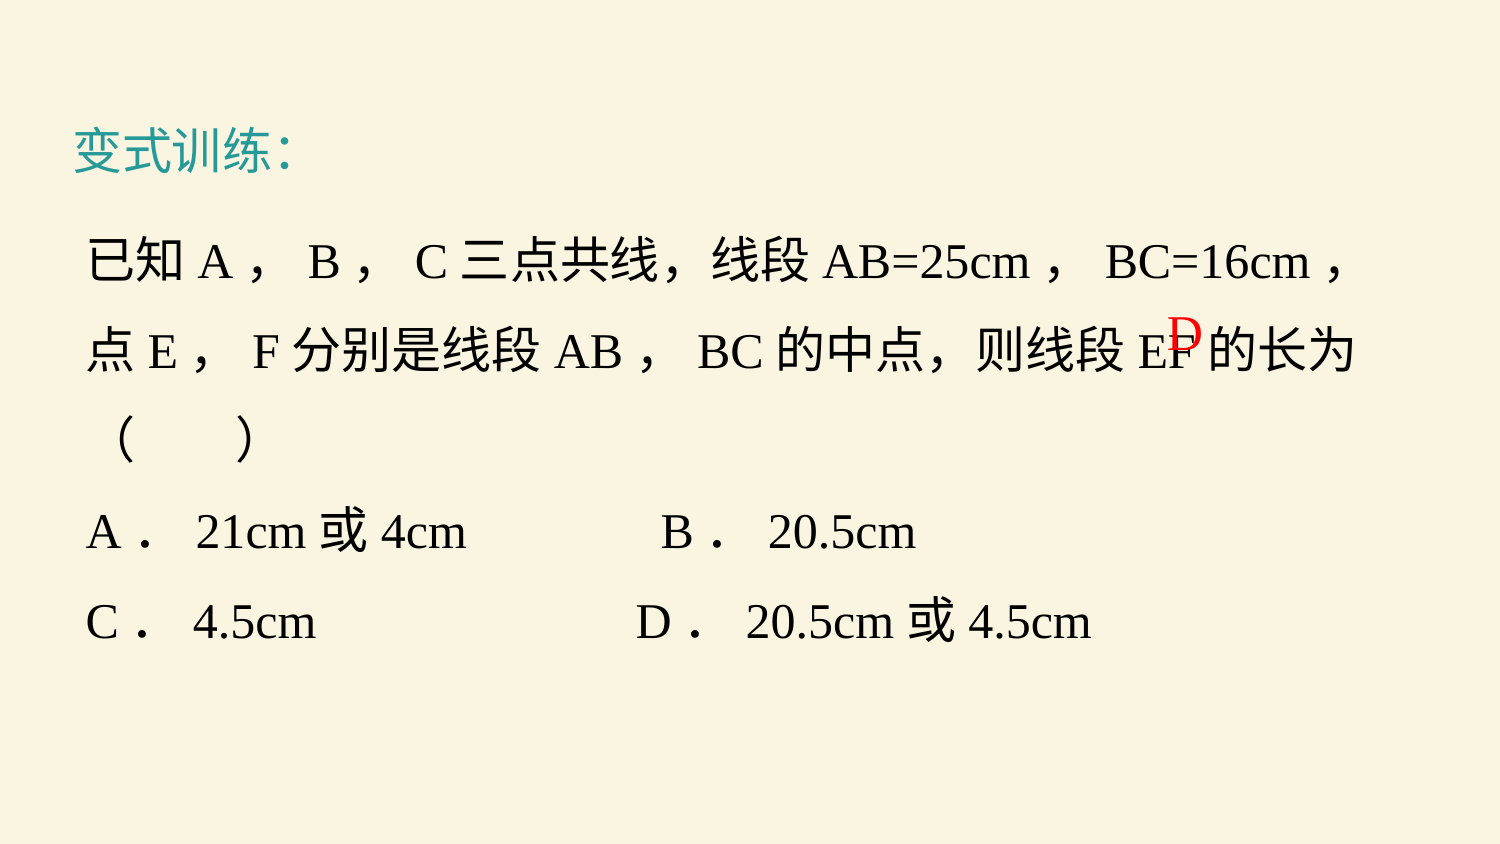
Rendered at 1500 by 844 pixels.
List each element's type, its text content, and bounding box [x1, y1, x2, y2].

text_box 变式训练： [57, 88, 1415, 188]
text_box D [1152, 293, 1218, 368]
text_box 已知A，B，C三点共线，线段AB=25cm，BC=16cm，点E，F分别是线段AB，BC的中点，则线段EF的长为（ ） A．21cm或4cm B．20.5cm C．4.5cm D．20.5cm或4.5cm [70, 190, 1430, 656]
